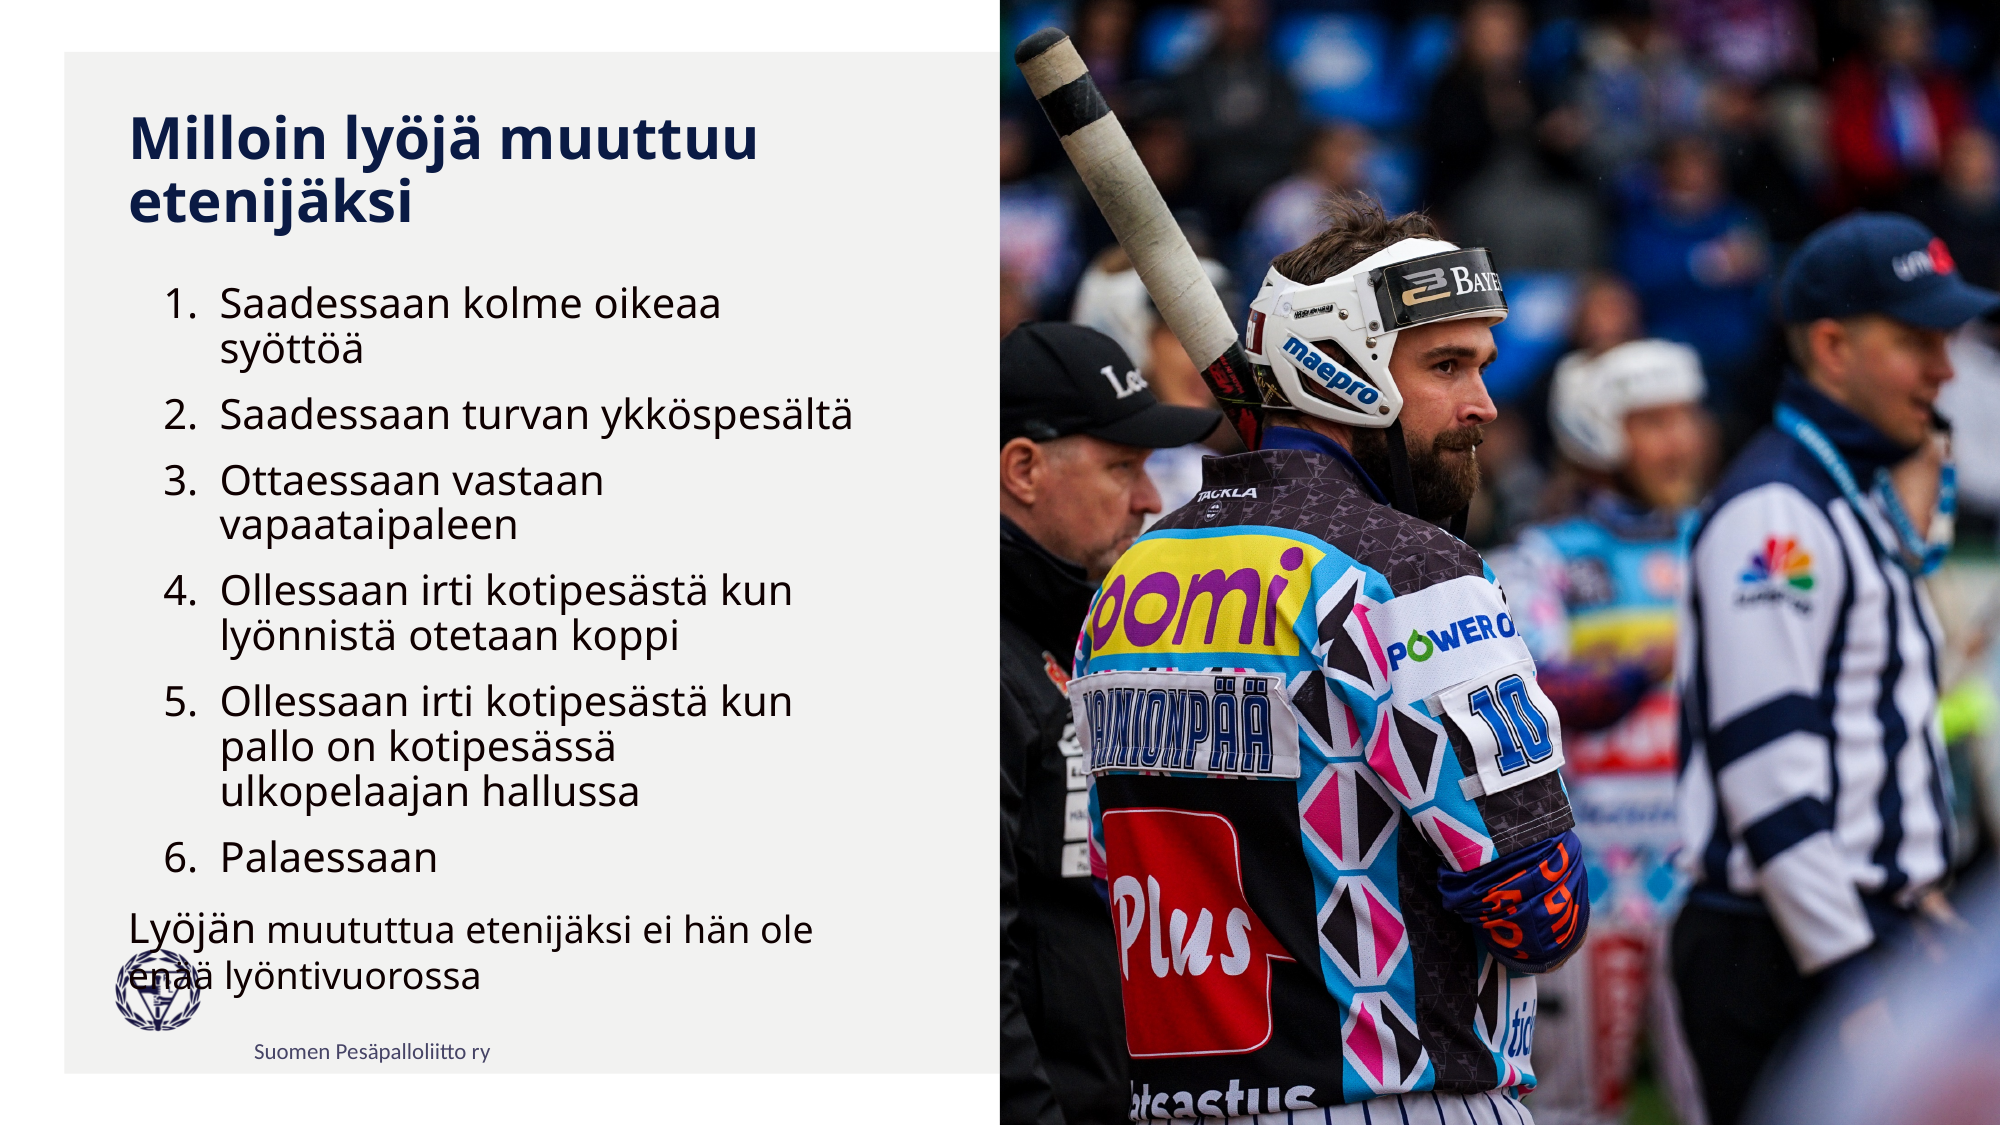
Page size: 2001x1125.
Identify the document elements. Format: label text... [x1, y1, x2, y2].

picture [999, 0, 2000, 1125]
list Saadessaan kolme oikeaa syöttöä Saadessaan turvan ykköspesältä Ottaessaan vastaan vapaataipaleen Ollessaan irti kotipesästä kun lyönnistä otetaan koppi Ollessaan irti kotipesästä kun pallo on kotipesässä ulkopelaajan hallussa Palaessaan Lyöjän muututtua etenijäksi ei hän ole enää lyöntivuorossa [112, 274, 876, 1015]
title Milloin lyöjä muuttuu etenijäksi [113, 69, 876, 274]
picture [100, 932, 216, 1048]
